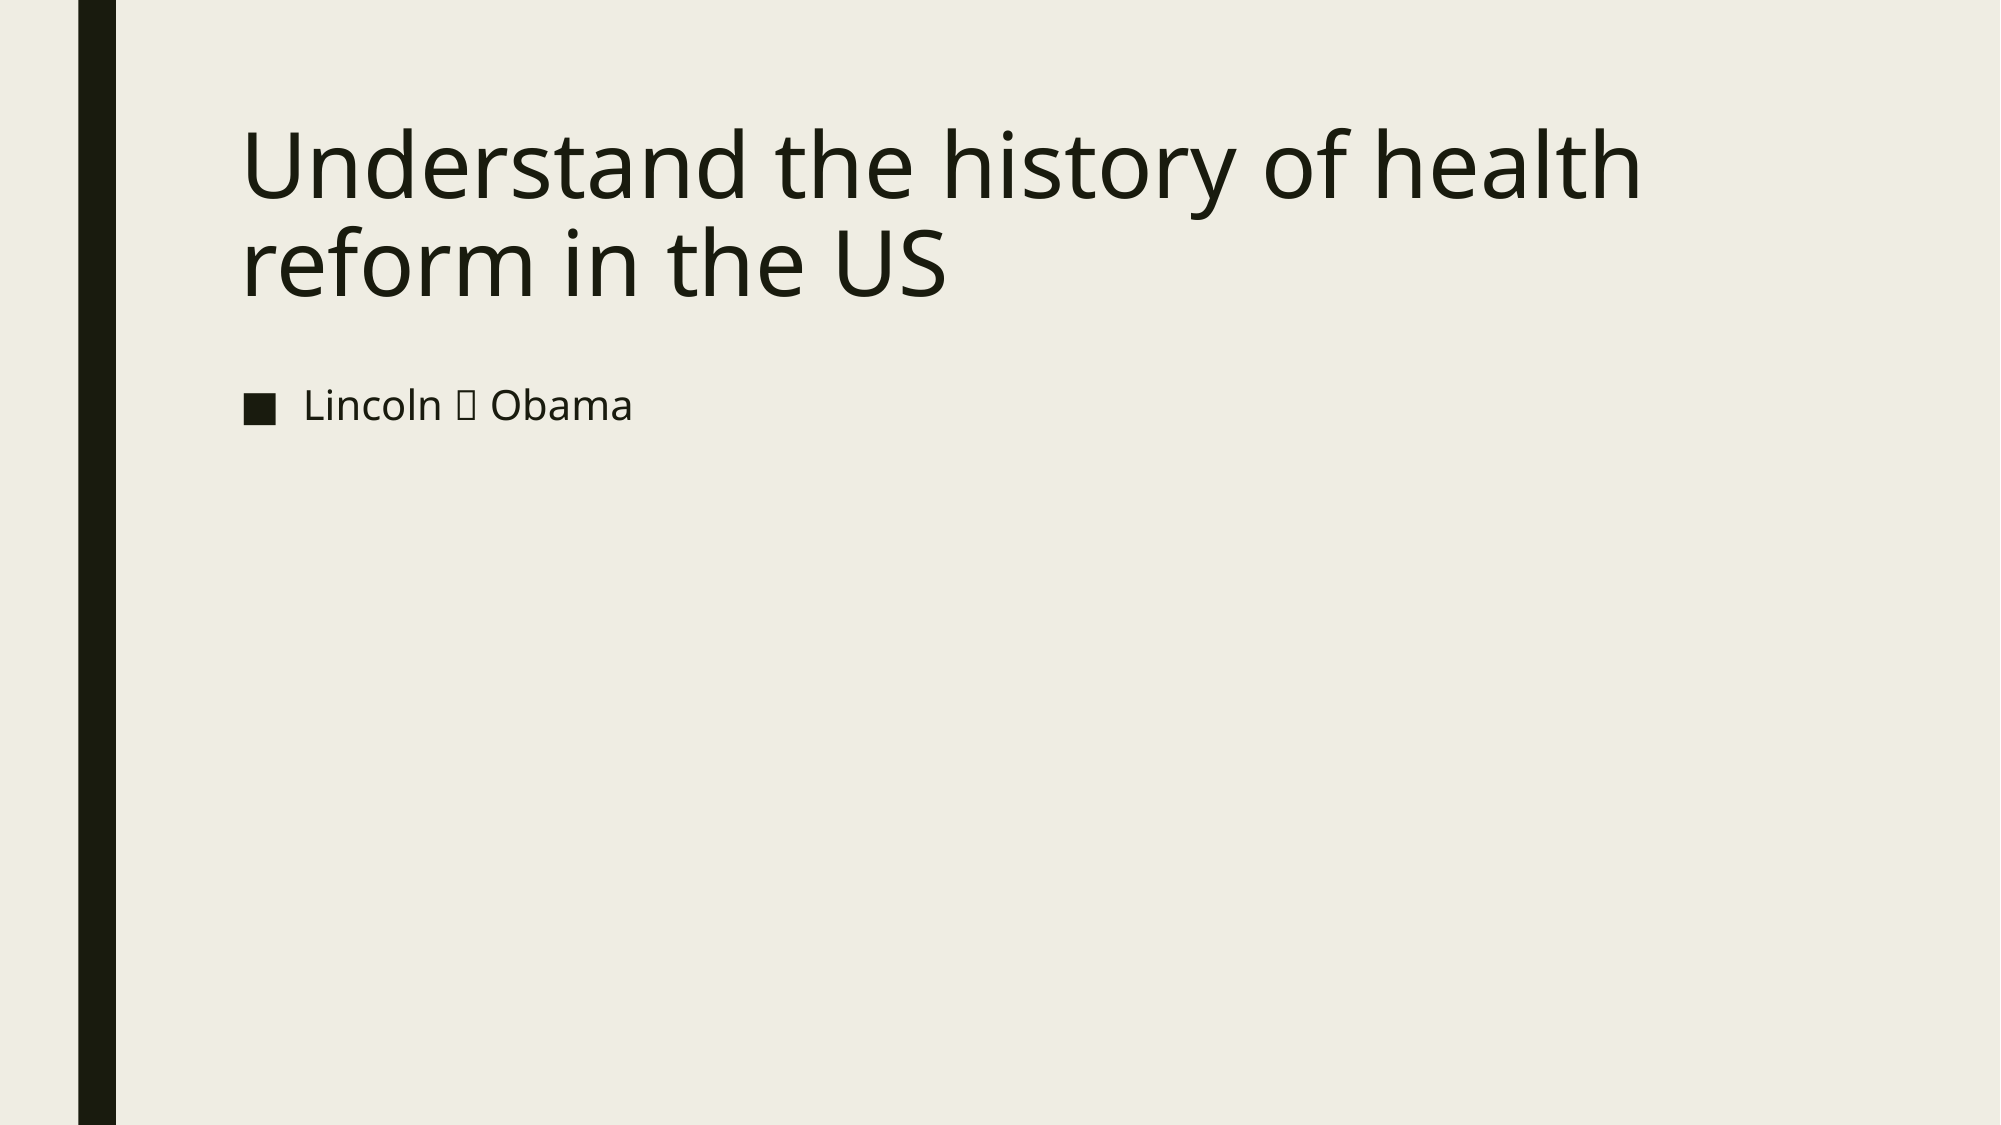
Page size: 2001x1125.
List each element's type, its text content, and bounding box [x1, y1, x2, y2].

title Understand the history of health reform in the US [225, 112, 1800, 357]
list Lincoln  Obama [225, 375, 1800, 963]
